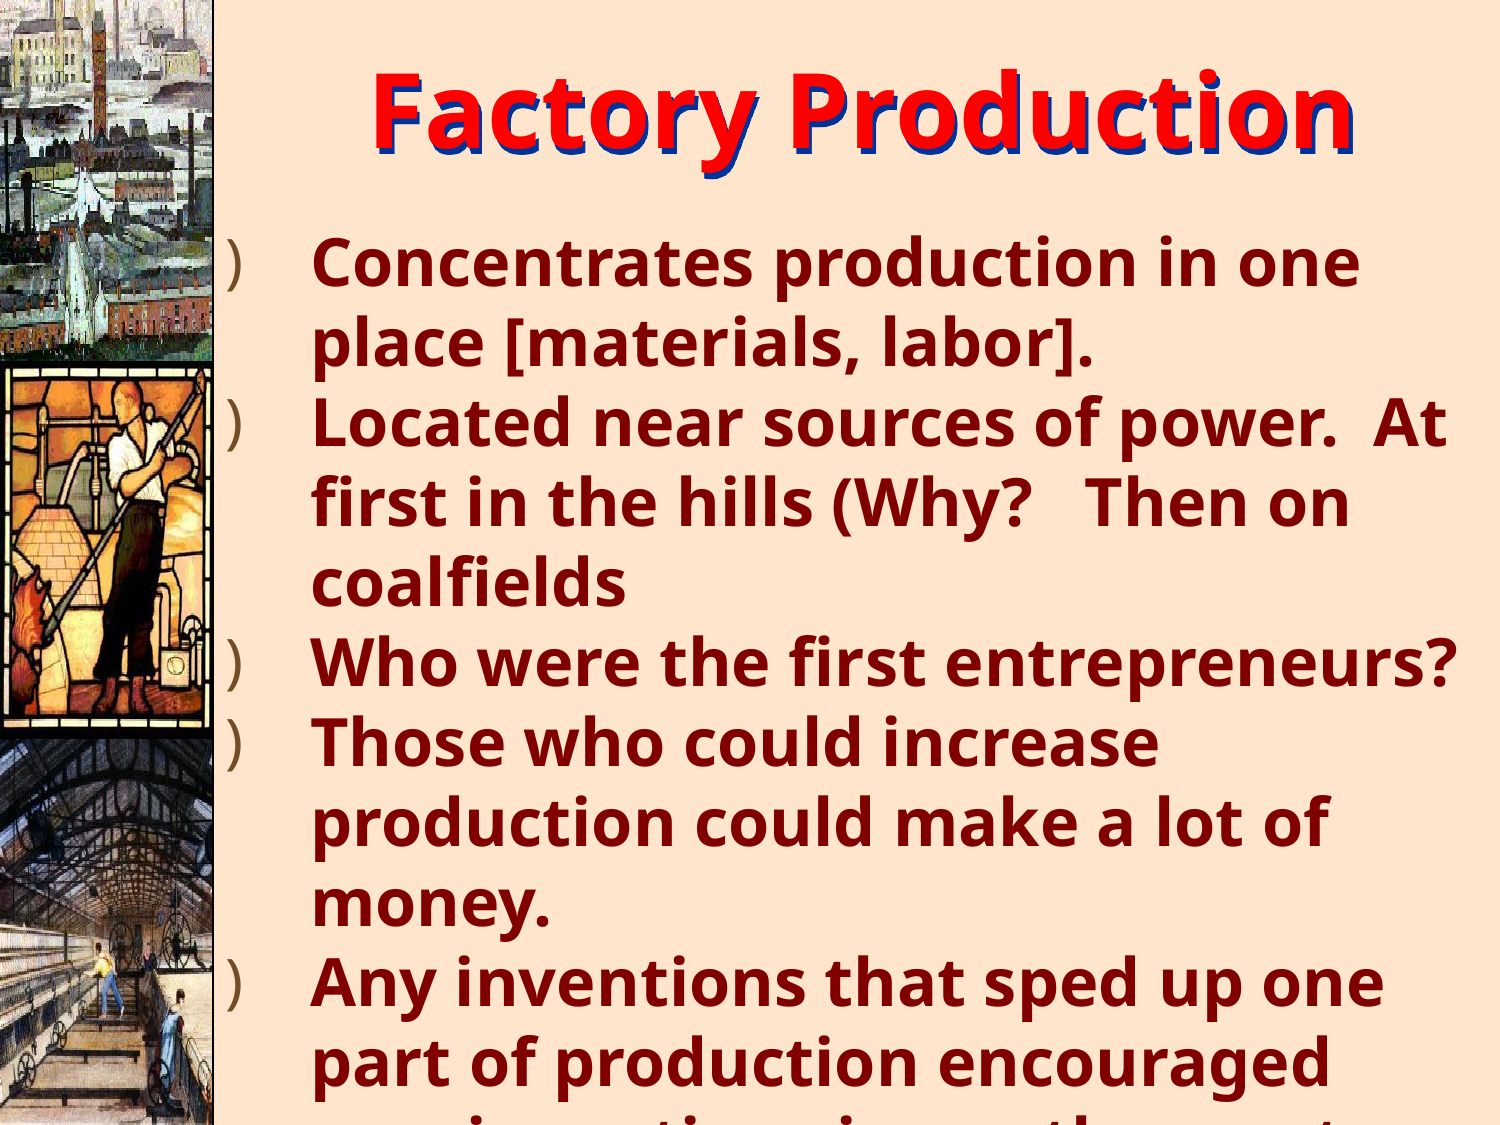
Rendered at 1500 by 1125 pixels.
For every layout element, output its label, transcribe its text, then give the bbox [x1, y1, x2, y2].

text_box Factory Production [275, 37, 1450, 178]
picture [0, 0, 212, 361]
picture [0, 739, 210, 1125]
text_box Concentrates production in one place [materials, labor]. Located near sources of power. At first in the hills (Why? Then on coalfields Who were the first entrepreneurs? Those who could increase production could make a lot of money. Any inventions that sped up one part of production encouraged new inventions in another part… [210, 212, 1499, 1125]
picture [0, 362, 210, 737]
